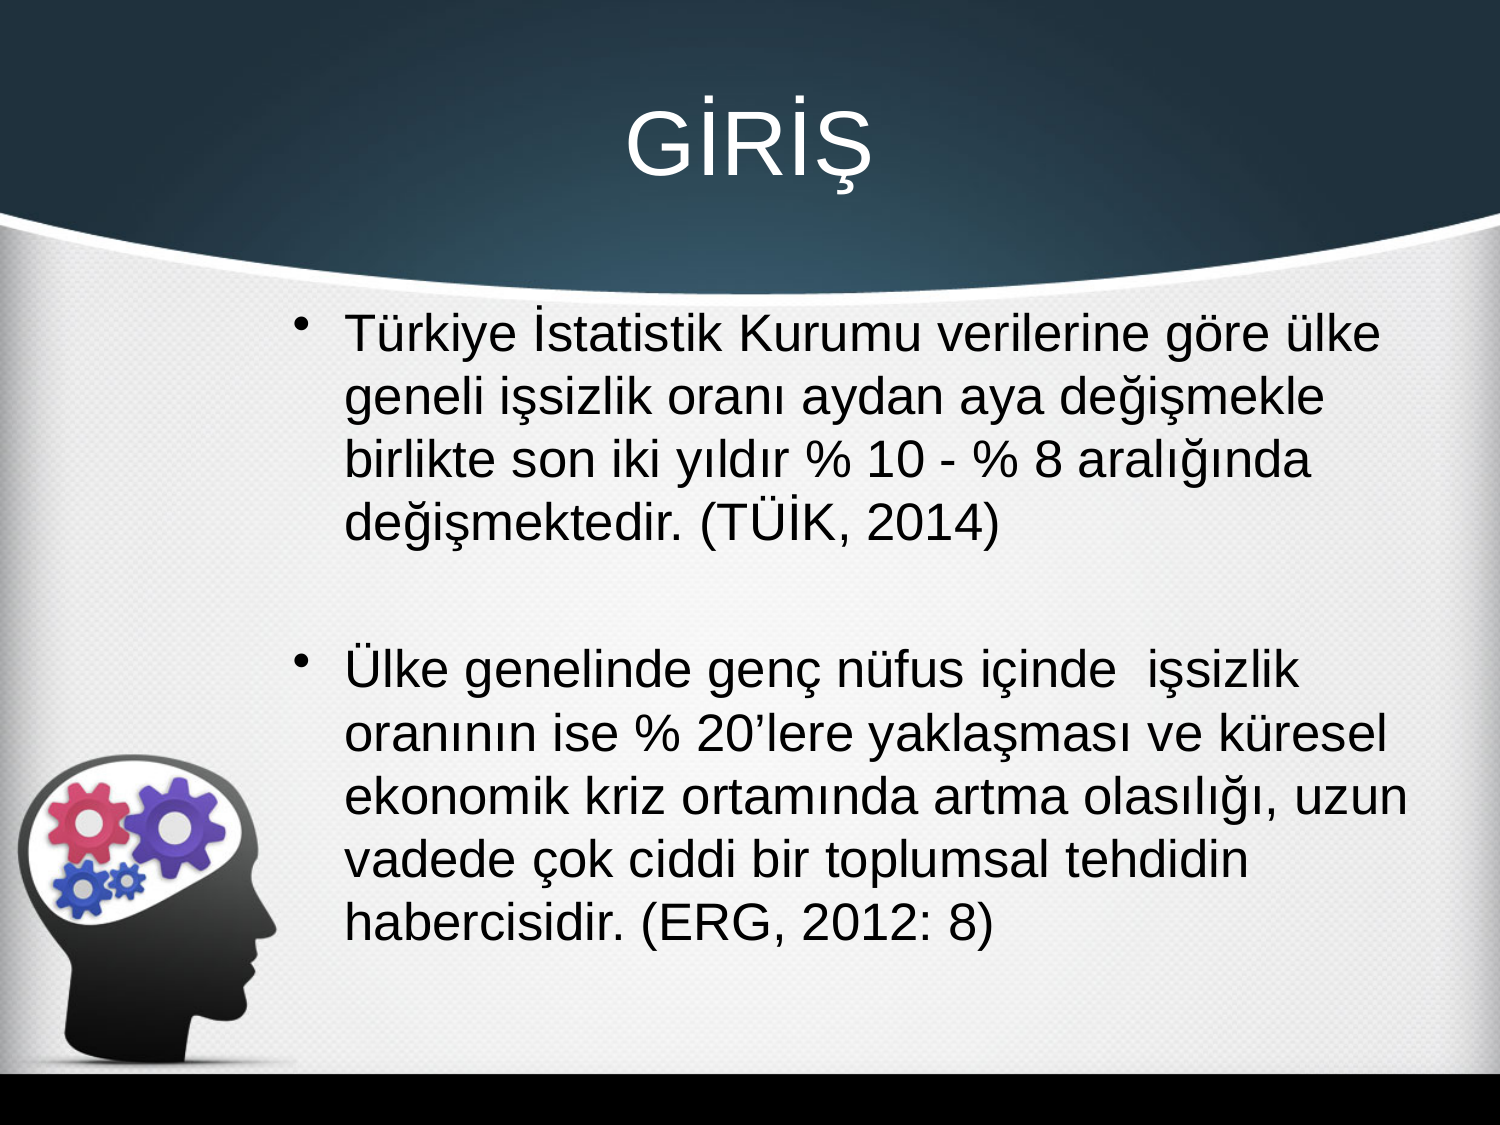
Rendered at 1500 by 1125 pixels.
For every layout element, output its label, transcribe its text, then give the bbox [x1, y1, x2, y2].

title GİRİŞ [74, 44, 1426, 233]
picture [0, 0, 1500, 1125]
list Türkiye İstatistik Kurumu verilerine göre ülke geneli işsizlik oranı aydan aya değişmekle birlikte son iki yıldır % 10 - % 8 aralığında değişmektedir. (TÜİK, 2014) Ülke genelinde genç nüfus içinde işsizlik oranının ise % 20’lere yaklaşması ve küresel ekonomik kriz ortamında artma olasılığı, uzun vadede çok ciddi bir toplumsal tehdidin habercisidir. (ERG, 2012: 8) [277, 290, 1426, 1012]
